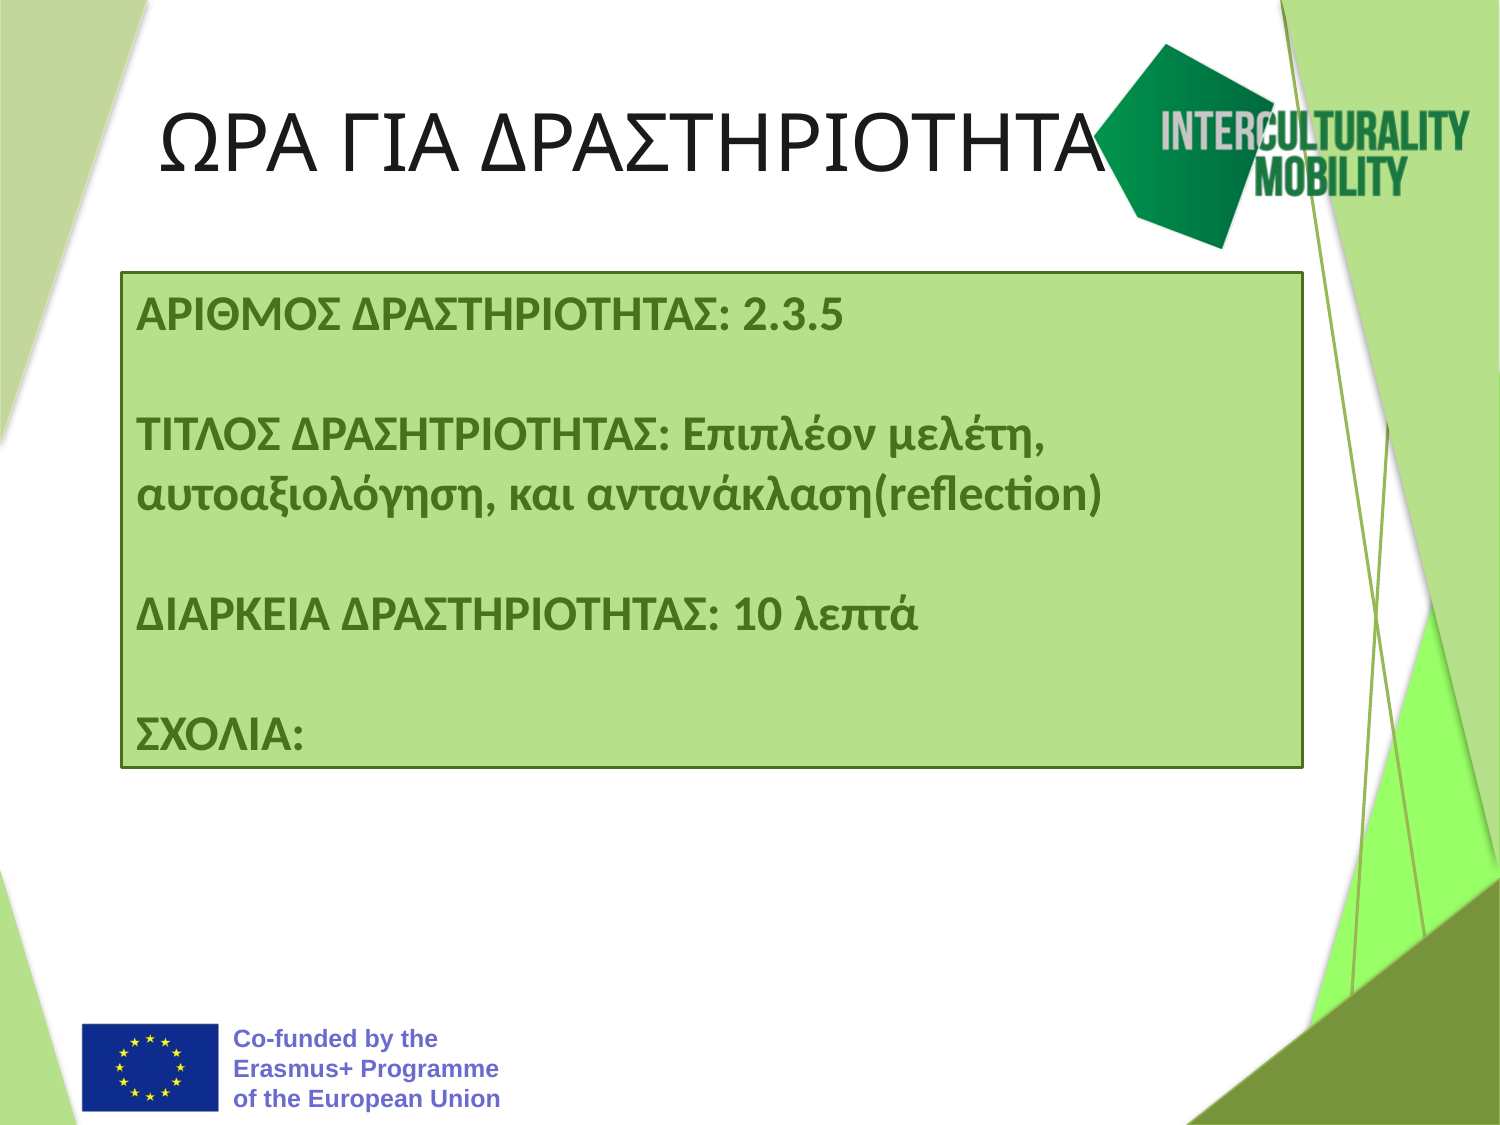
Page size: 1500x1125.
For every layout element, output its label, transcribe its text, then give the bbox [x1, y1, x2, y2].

picture [238, 1032, 243, 1044]
picture [1092, 42, 1470, 251]
picture [238, 1096, 243, 1105]
picture [53, 999, 243, 1125]
title ΩΡΑ ΓΙΑ ΔΡΑΣΤΗΡΙΟΤΗΤΑ [123, 45, 1142, 233]
text_box ΑΡΙΘΜΟΣ ΔΡΑΣΤΗΡΙΟΤΗΤΑΣ: 2.3.5 ΤΙΤΛΟΣ ΔΡΑΣΗΤΡΙΟΤΗΤΑΣ: Επιπλέον μελέτη, αυτοαξιολόγηση, και αντανάκλαση(reflection) ΔΙΑΡΚΕΙΑ ΔΡΑΣΤΗΡΙΟΤΗΤΑΣ: 10 λεπτά ΣΧΟΛΙΑ: [121, 272, 1303, 768]
